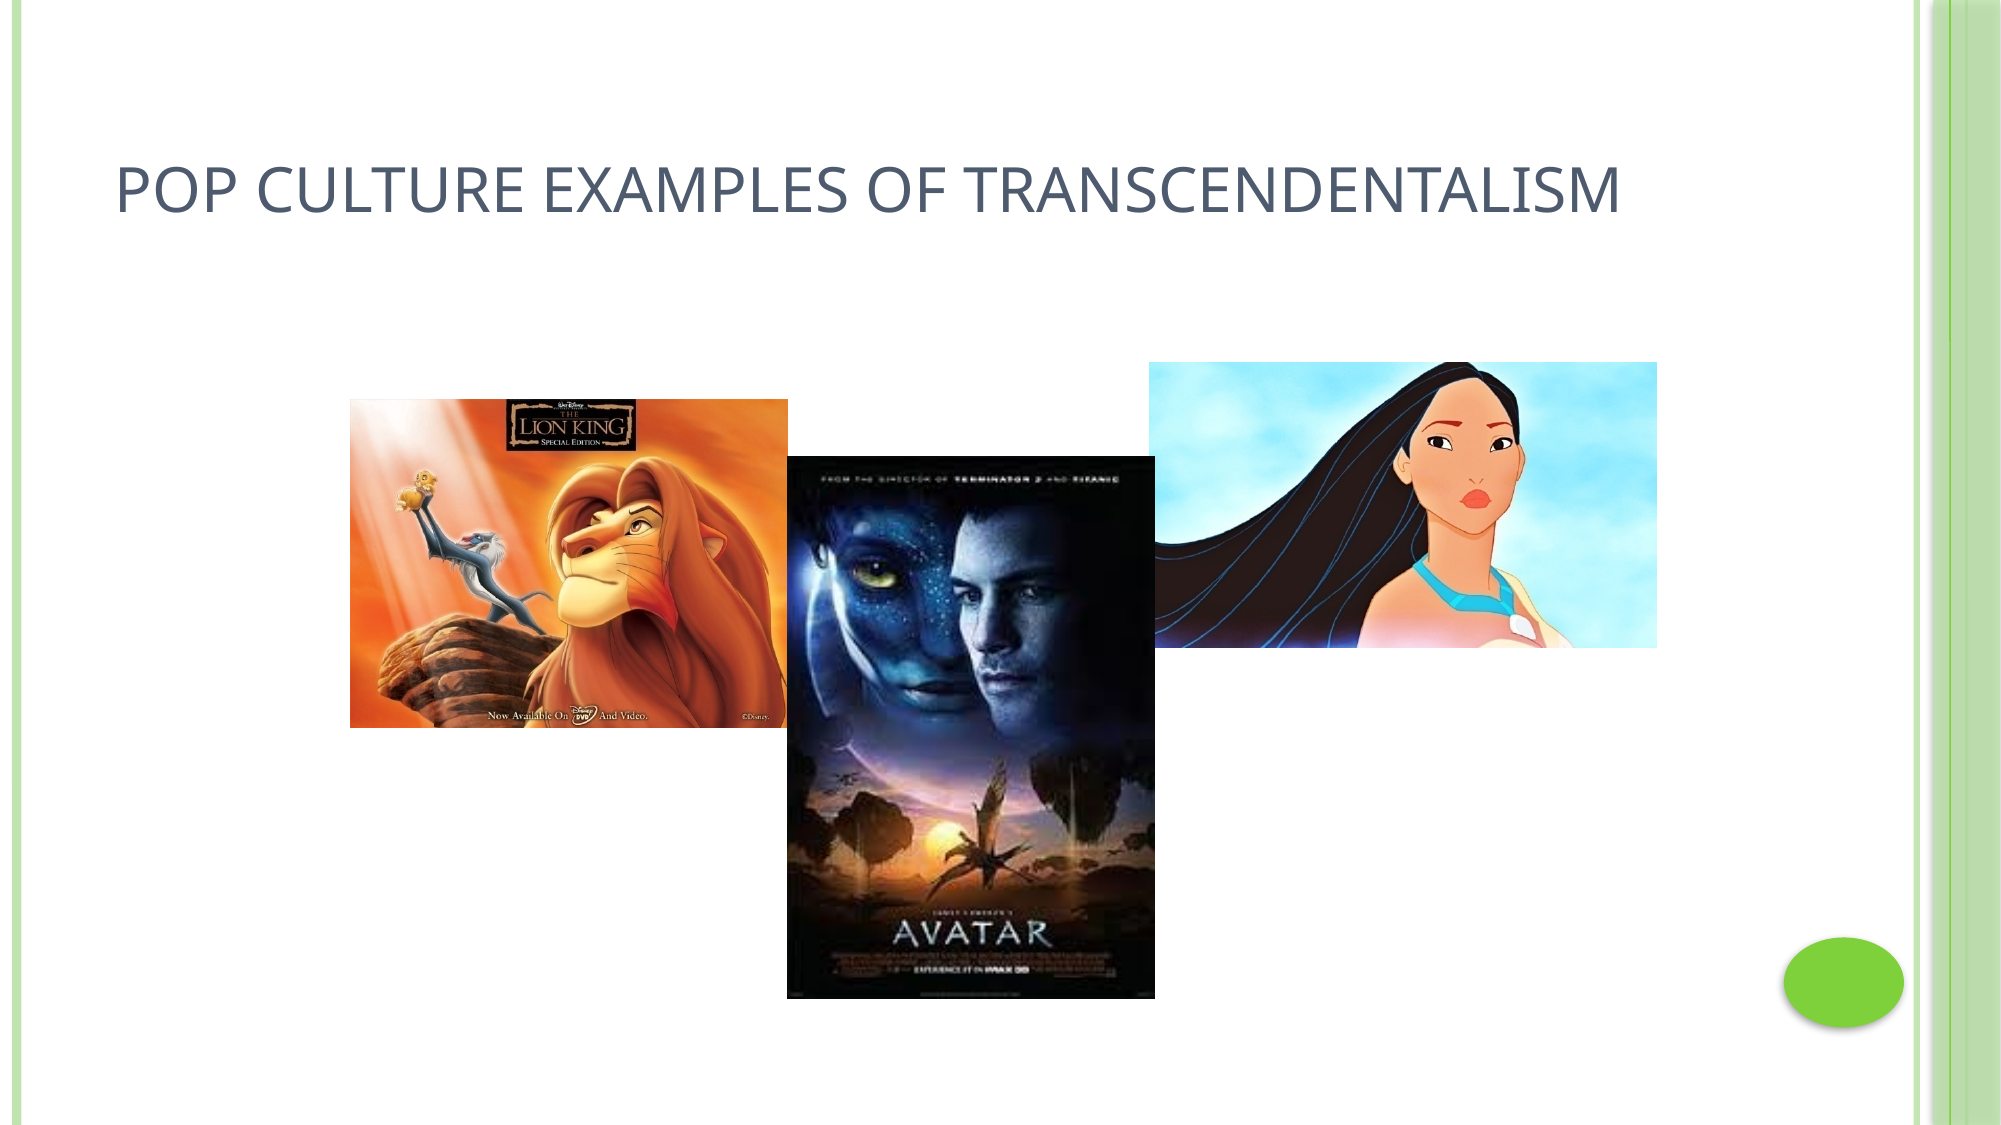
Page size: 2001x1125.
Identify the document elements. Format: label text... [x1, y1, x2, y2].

picture [349, 361, 1657, 1000]
title Pop Culture Examples of Transcendentalism [99, 45, 1734, 233]
